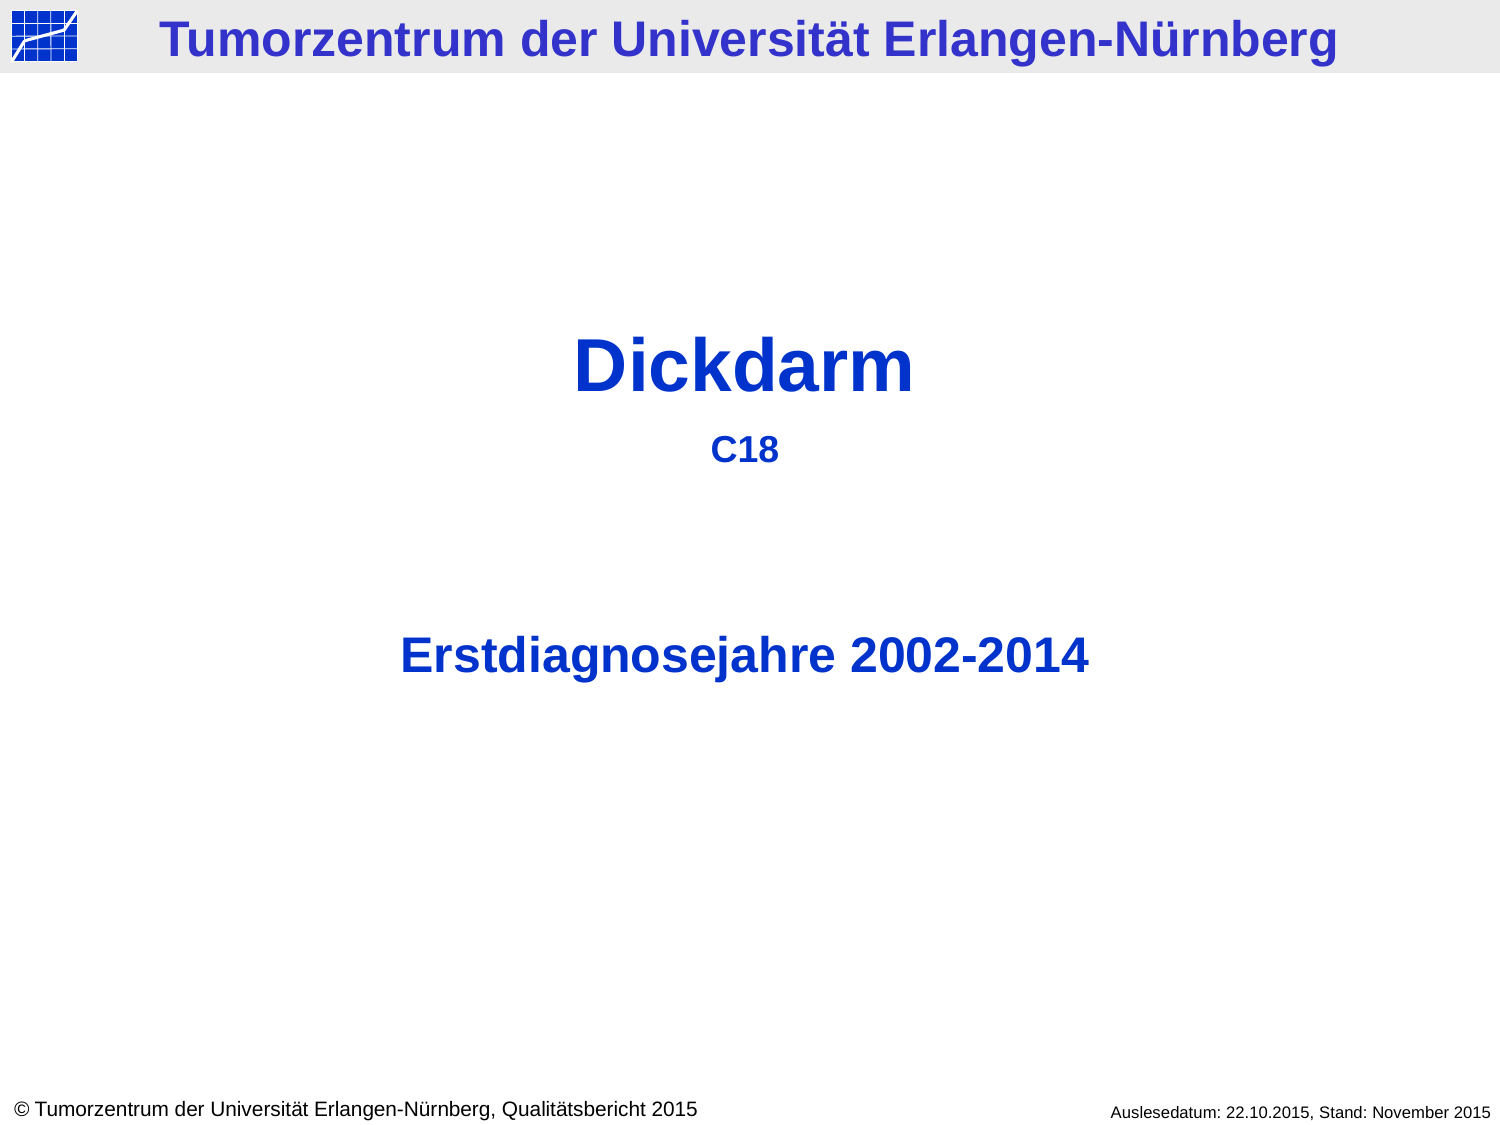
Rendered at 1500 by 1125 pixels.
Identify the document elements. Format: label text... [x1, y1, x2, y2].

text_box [0, 0, 90, 75]
text_box Tumorzentrum der Universität Erlangen-Nürnberg [92, 0, 1500, 73]
text_box Auslesedatum: 22.10.2015, Stand: November 2015 [998, 1094, 1500, 1125]
text_box © Tumorzentrum der Universität Erlangen-Nürnberg, Qualitätsbericht 2015 [0, 1088, 786, 1125]
text_box Dickdarm C18 Erstdiagnosejahre 2002-2014 [199, 314, 1290, 685]
